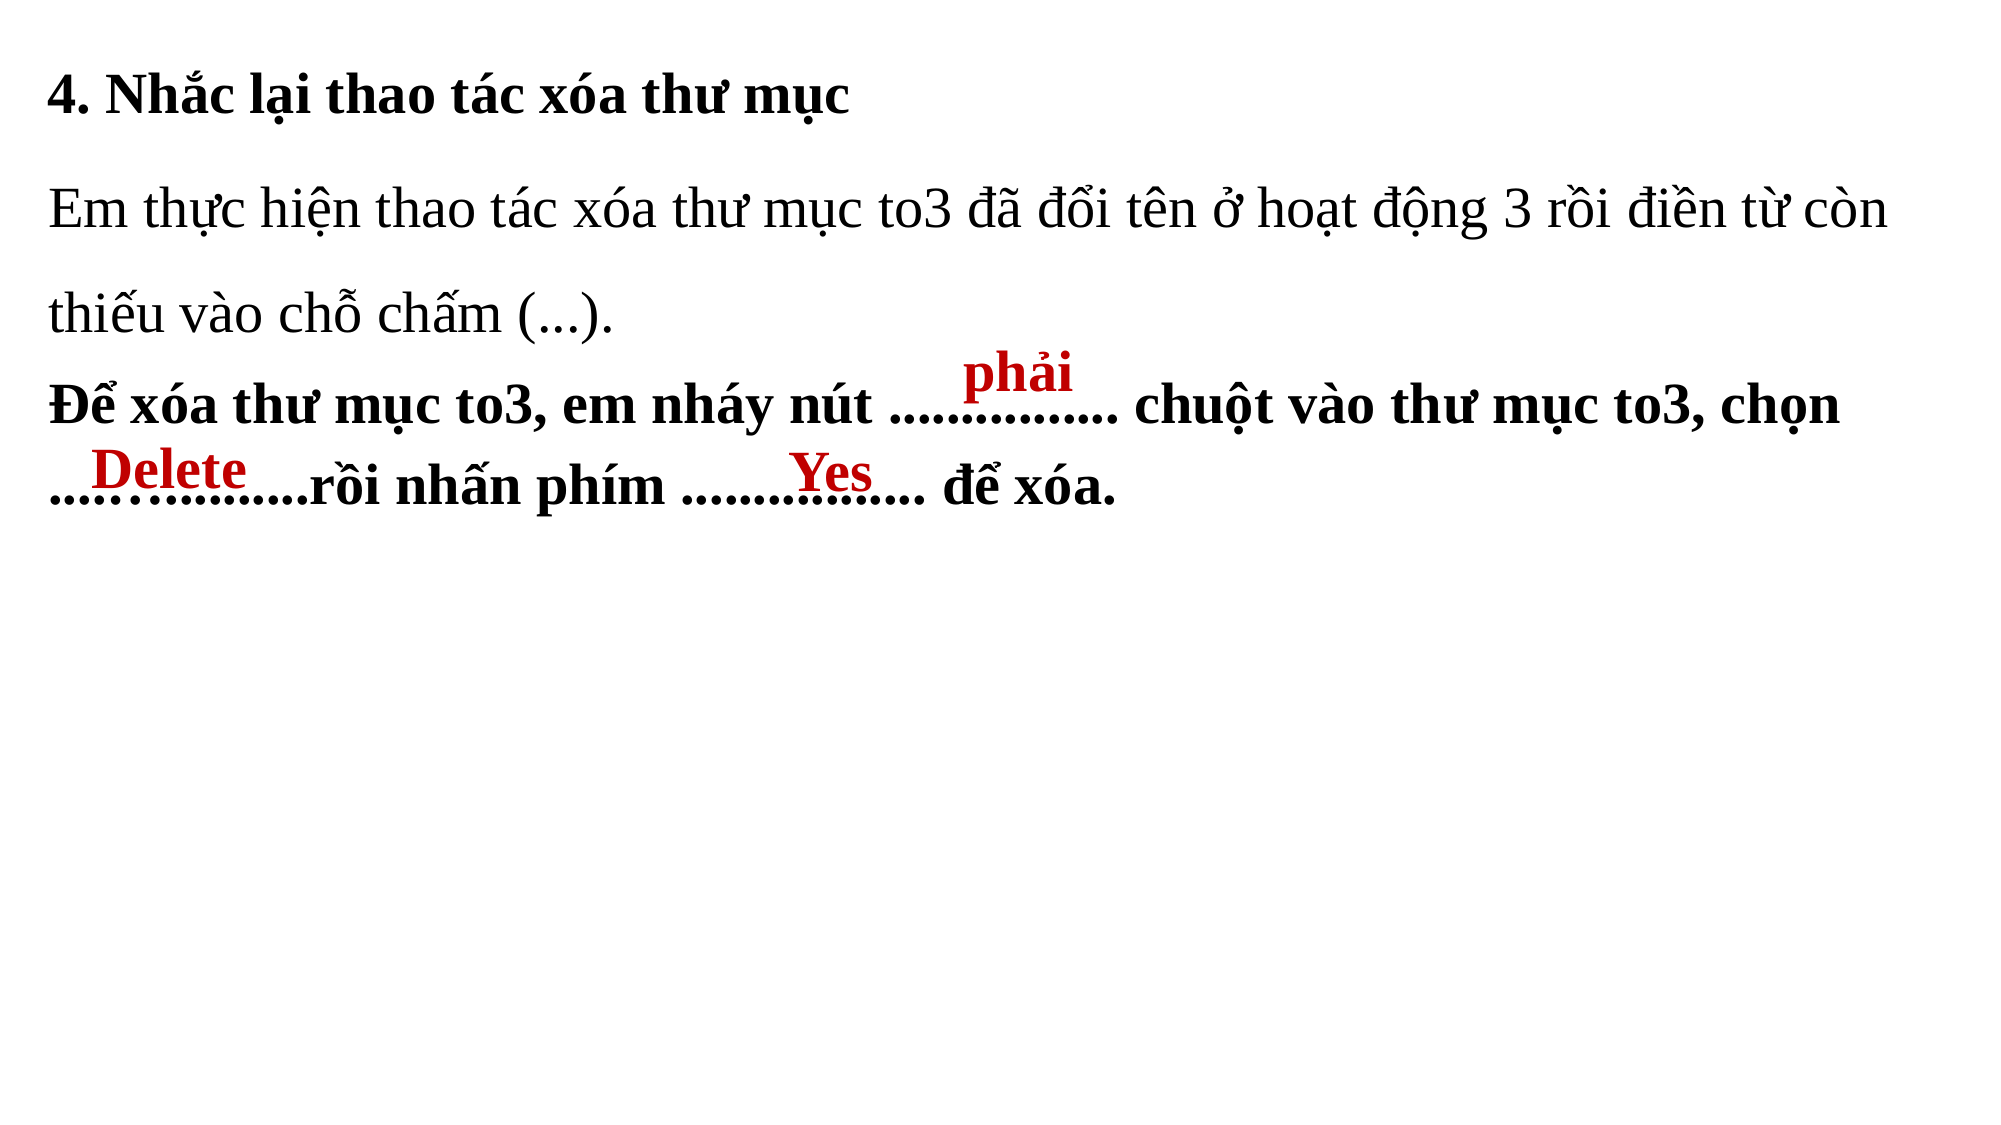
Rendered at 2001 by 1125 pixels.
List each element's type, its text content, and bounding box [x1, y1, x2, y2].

text_box Delete [77, 422, 354, 508]
text_box Yes [773, 425, 1051, 511]
text_box Em thực hiện thao tác xóa thư mục to3 đã đổi tên ở hoạt động 3 rồi điền từ còn thiếu vào chỗ chấm (...). [33, 126, 1983, 256]
text_box phải [948, 326, 1226, 411]
text_box Để xóa thư mục to3, em nháy nút ................ chuột vào thư mục to3, chọn ....…..........rồi nhấn phím ................. để xóa. [33, 322, 1939, 494]
text_box 4. Nhắc lại thao tác xóa thư mục [32, 47, 1283, 177]
